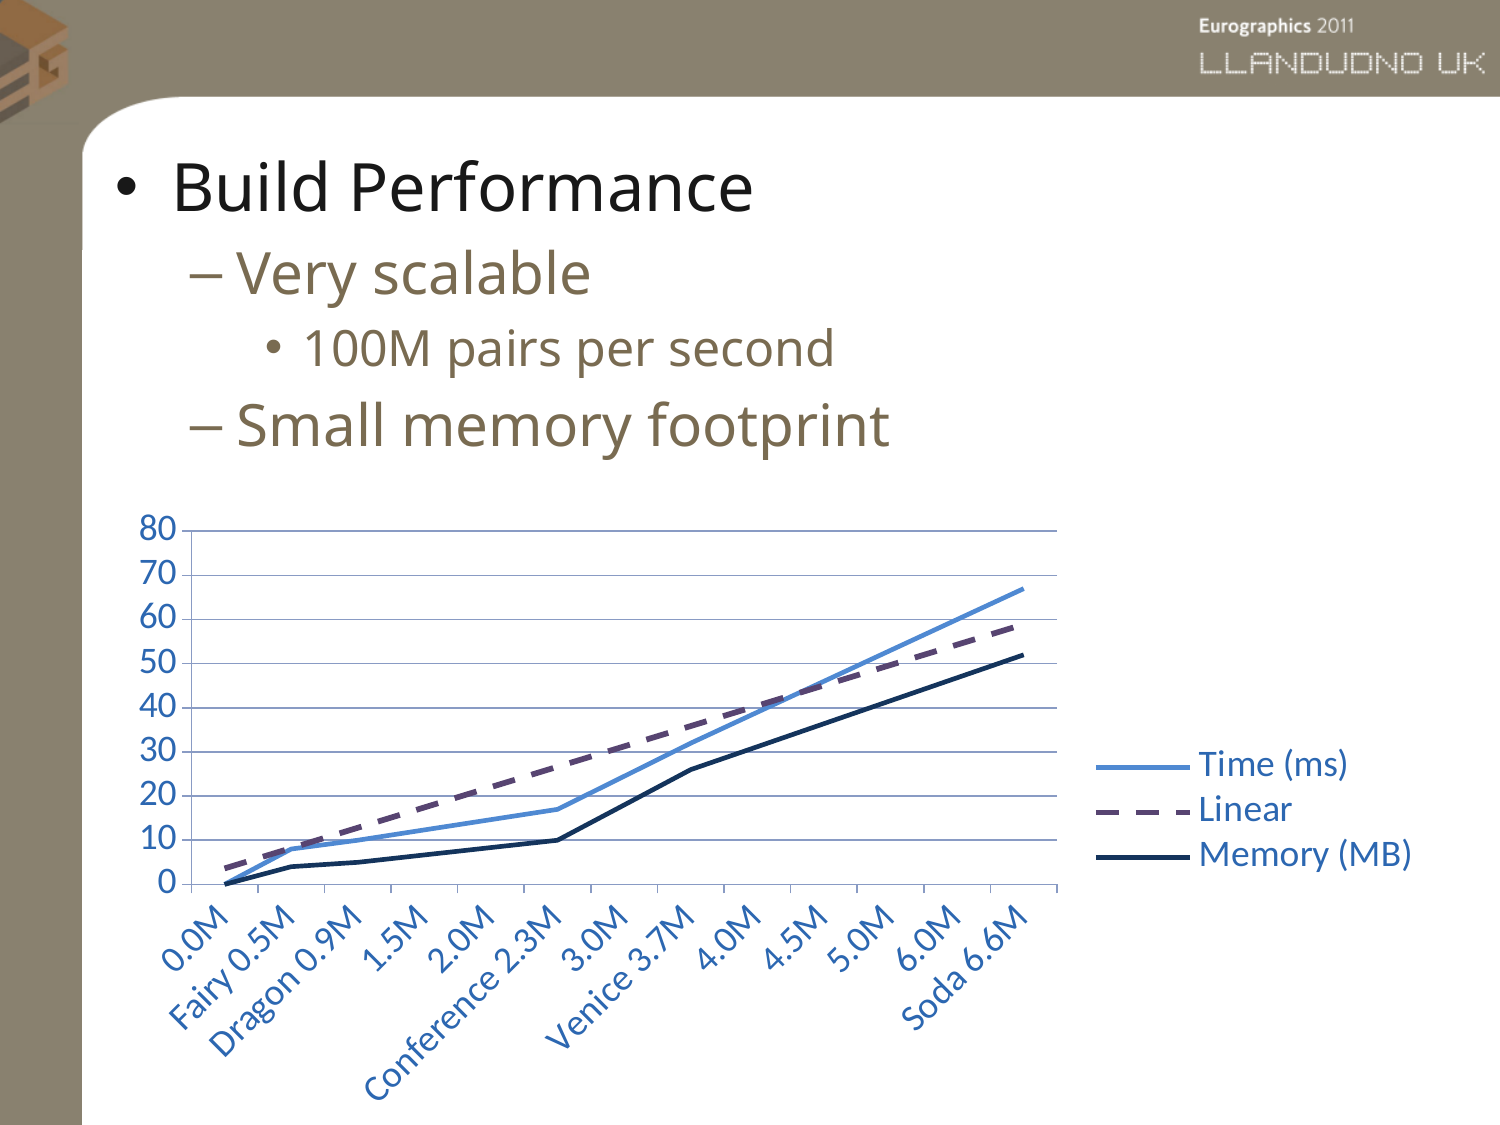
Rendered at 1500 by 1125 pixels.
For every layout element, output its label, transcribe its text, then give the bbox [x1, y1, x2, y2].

picture [0, 0, 1500, 1125]
list Build Performance Very scalable 100M pairs per second Small memory footprint [99, 137, 1463, 1100]
chart [112, 499, 1438, 1125]
